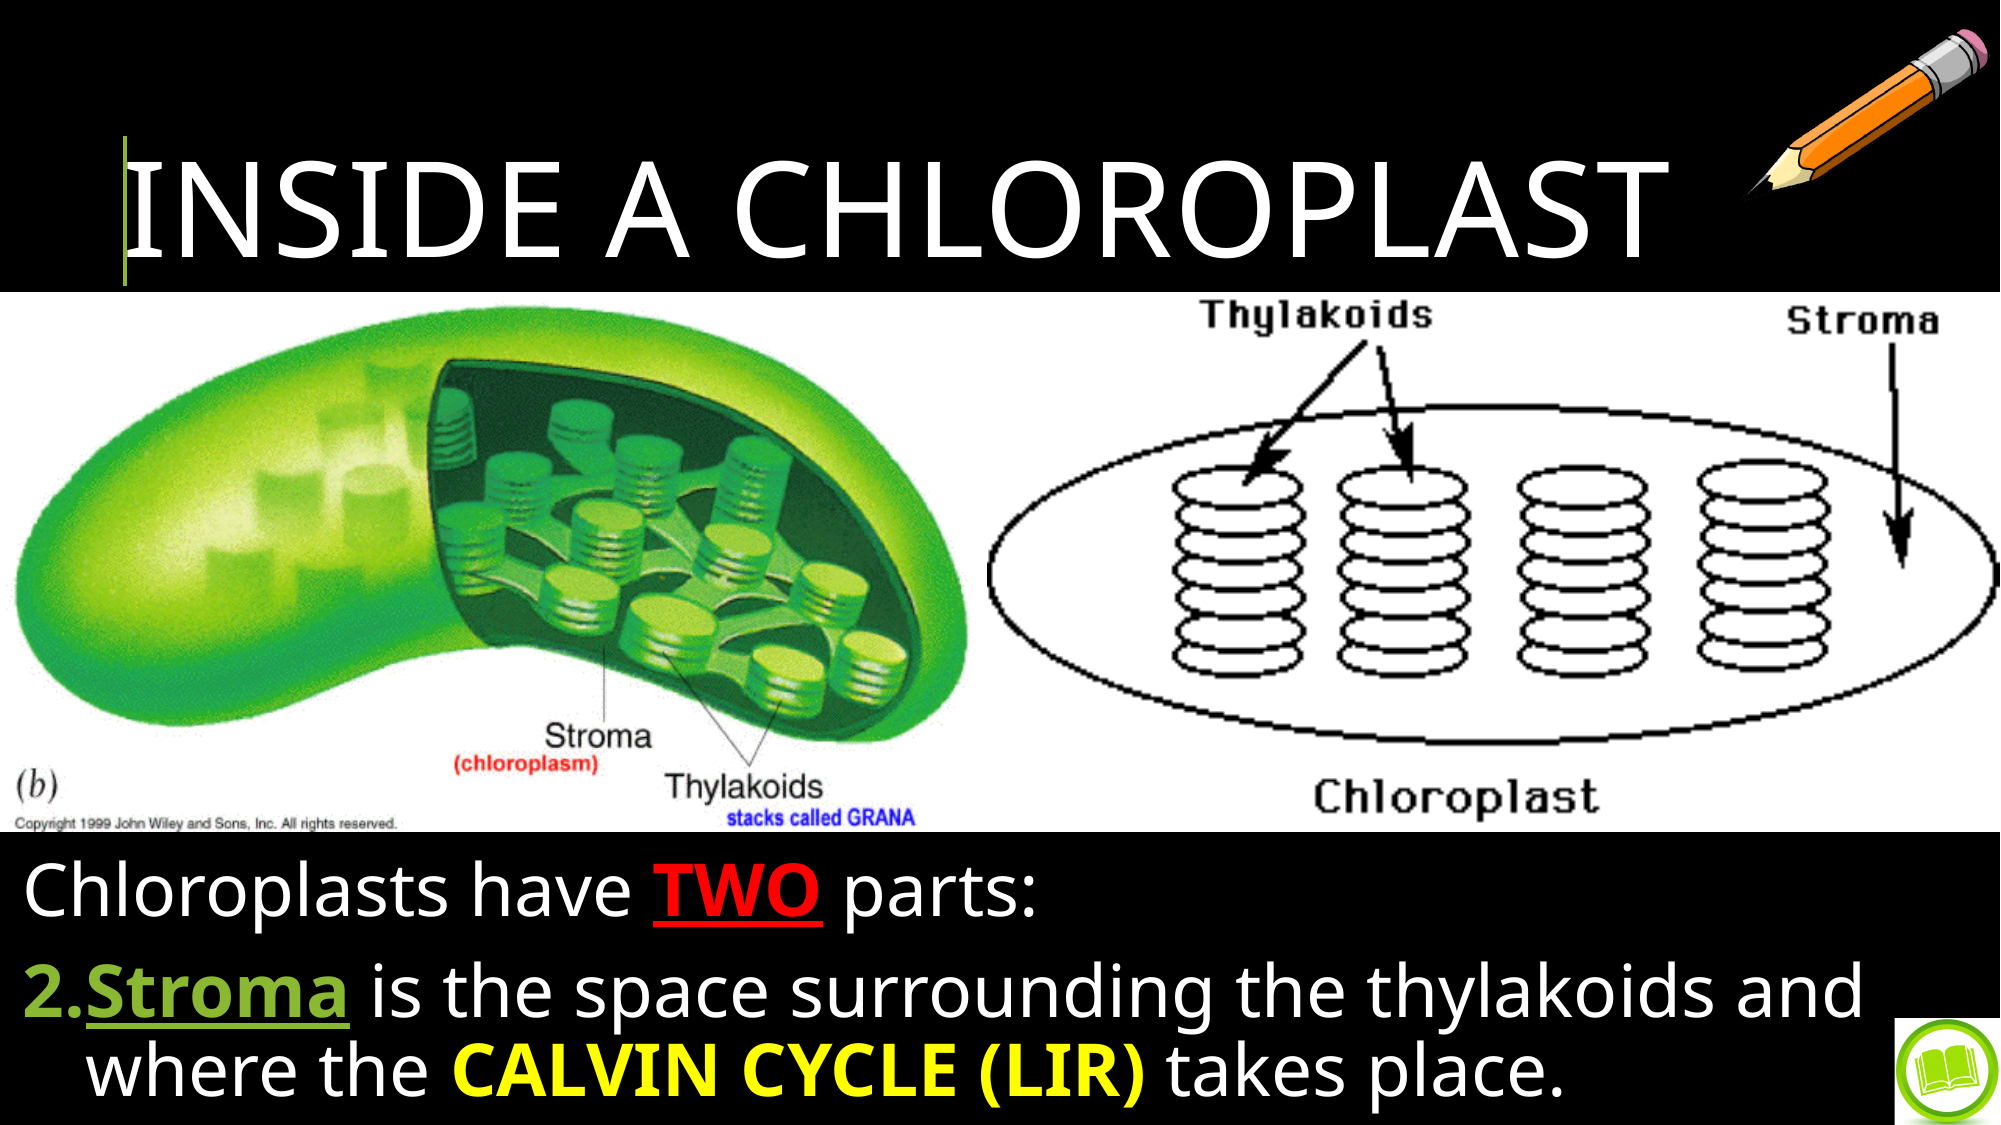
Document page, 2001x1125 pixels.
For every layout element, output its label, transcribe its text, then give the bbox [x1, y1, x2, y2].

list Chloroplasts have TWO parts: Stroma is the space surrounding the thylakoids and where the CALVIN CYCLE (LIR) takes place. [15, 845, 2000, 1125]
picture [0, 291, 2000, 833]
picture [1729, 12, 2000, 216]
title Inside a chloroplast [108, 96, 1703, 286]
picture [1894, 1018, 2000, 1125]
